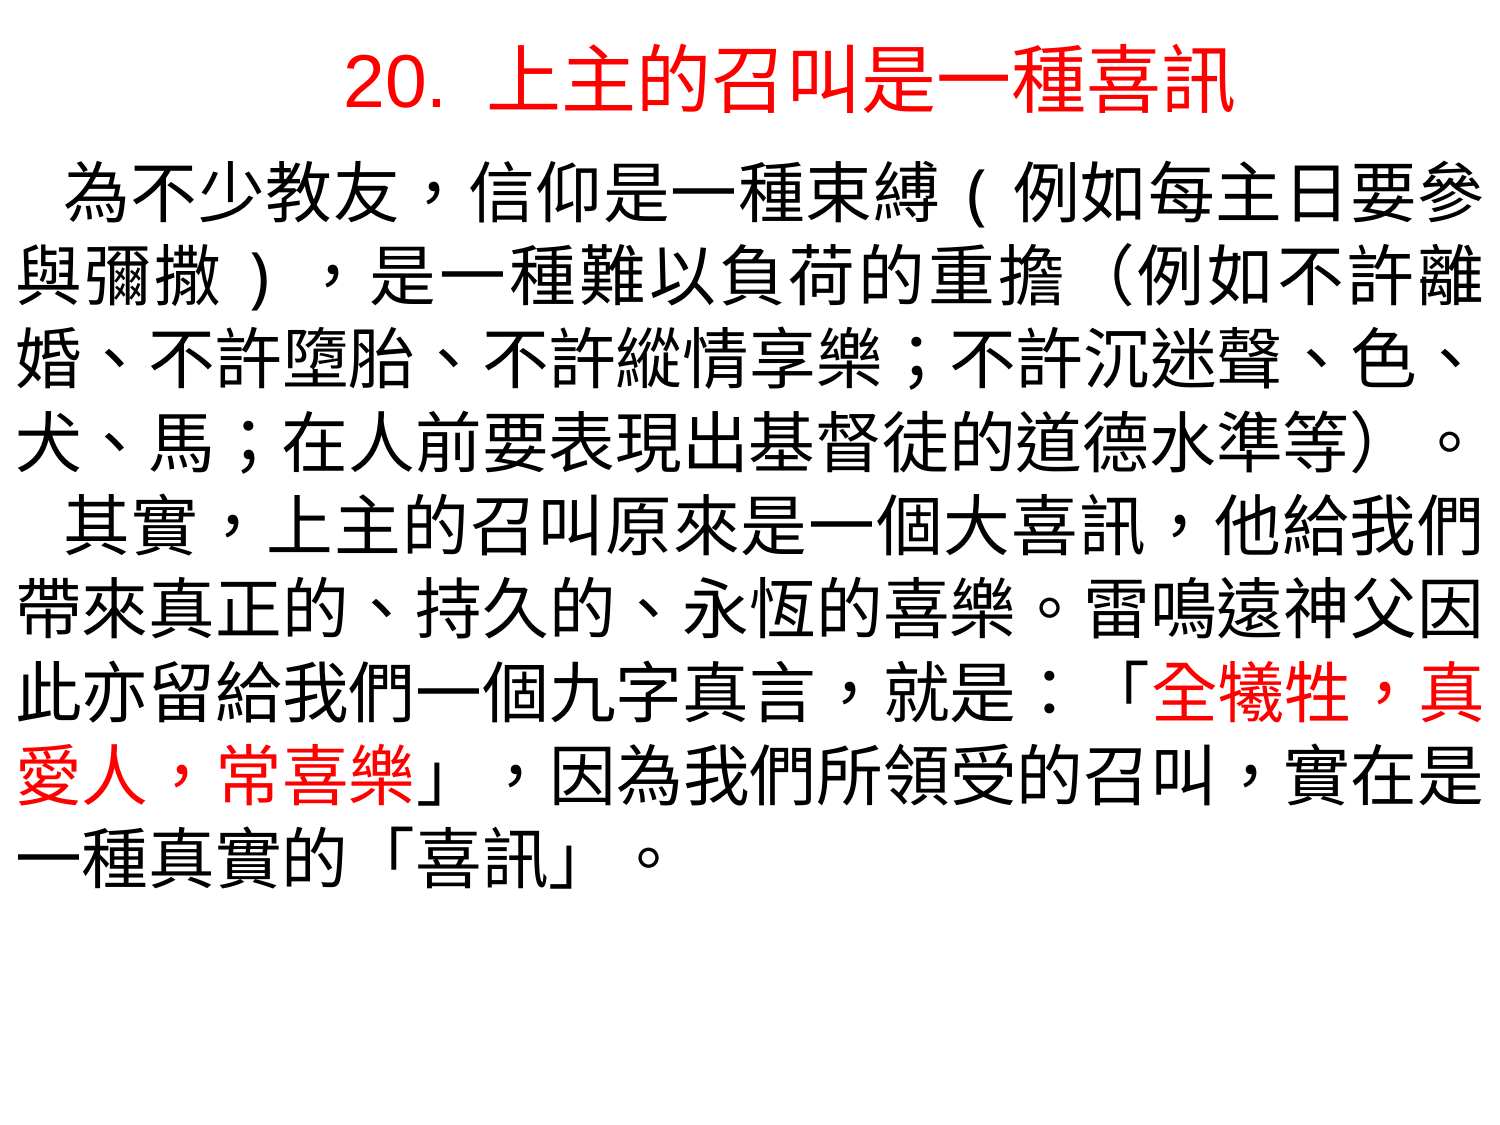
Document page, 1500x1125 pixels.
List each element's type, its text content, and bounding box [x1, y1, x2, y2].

subtitle 20. 上主的召叫是一種喜訊 為不少教友，信仰是一種束縛(例如每主日要參與彌撒)，是一種難以負荷的重擔（例如不許離婚、不許墮胎、不許縱情享樂；不許沉迷聲、色、犬、馬；在人前要表現出基督徒的道德水準等）。 其實，上主的召叫原來是一個大喜訊，他給我們帶來真正的、持久的、永恆的喜樂。雷鳴遠神父因此亦留給我們一個九字真言，就是：「全犧牲，真愛人，常喜樂」，因為我們所領受的召叫，實在是一種真實的「喜訊」。 [0, 0, 1500, 1125]
